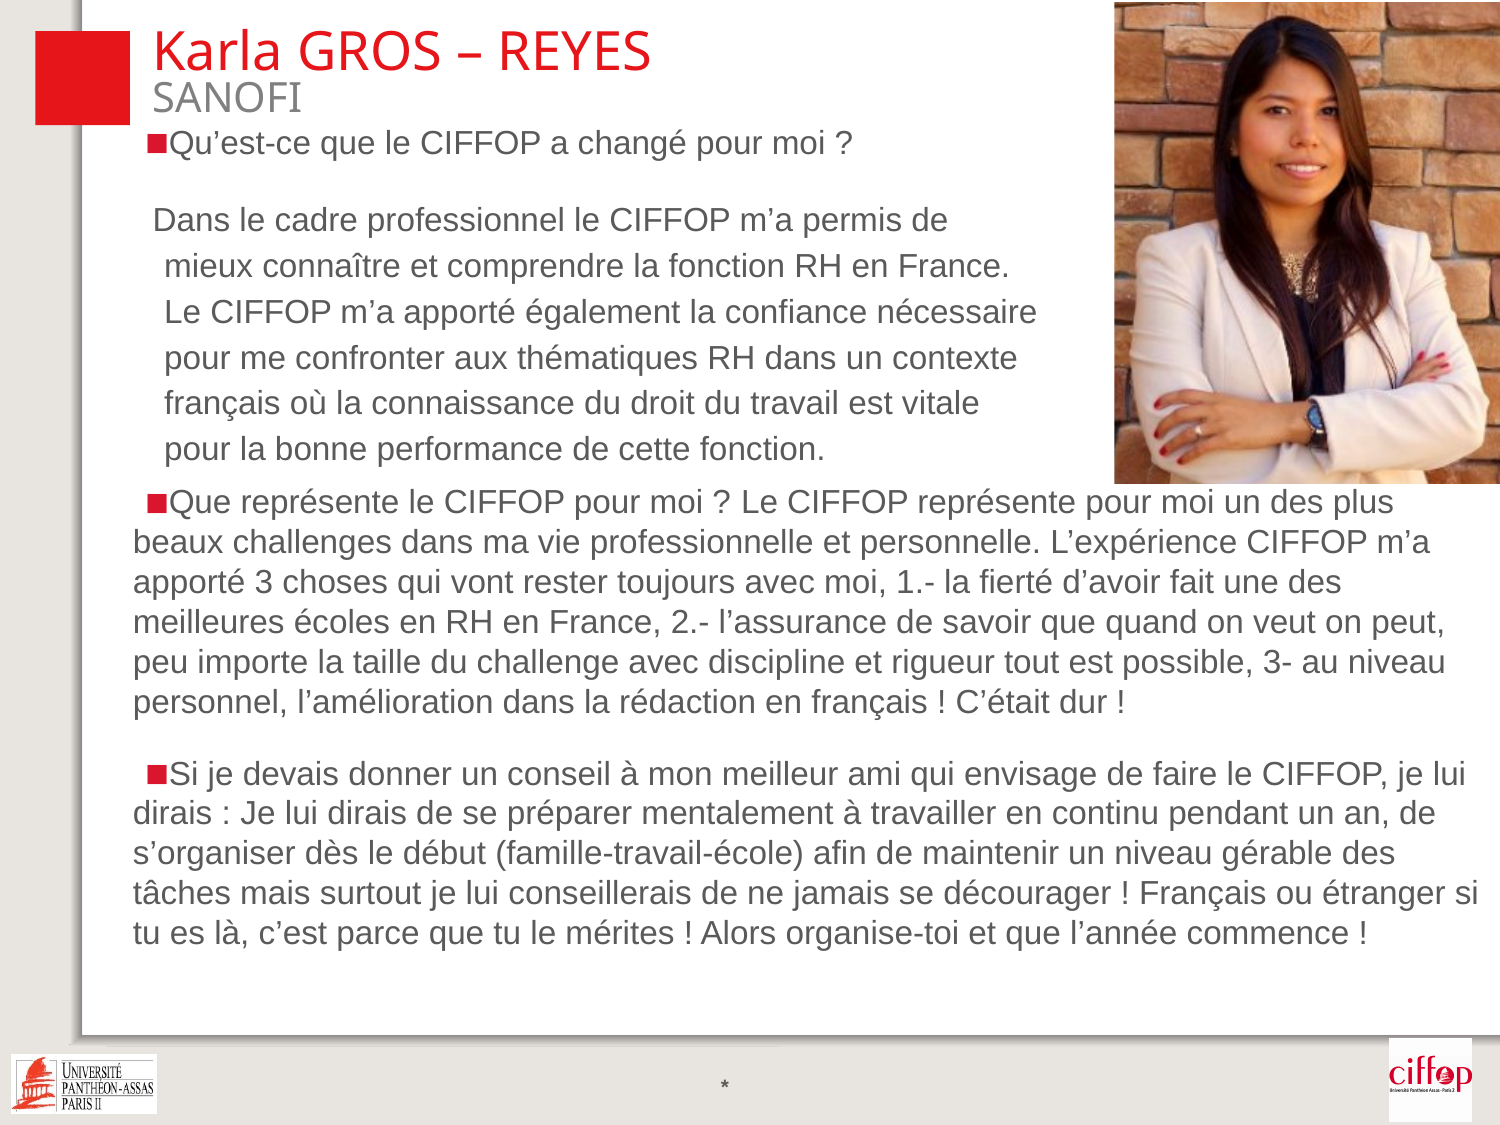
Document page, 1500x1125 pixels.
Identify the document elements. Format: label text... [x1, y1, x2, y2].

title Karla GROS – REYES SANOFI [137, 14, 943, 106]
picture [11, 1054, 157, 1114]
list Que représente le CIFFOP pour moi ? Le CIFFOP représente pour moi un des plus beaux challenges dans ma vie professionnelle et personnelle. L’expérience CIFFOP m’a apporté 3 choses qui vont rester toujours avec moi, 1.- la fierté d’avoir fait une des meilleures écoles en RH en France, 2.- l’assurance de savoir que quand on veut on peut, peu importe la taille du challenge avec discipline et rigueur tout est possible, 3- au niveau personnel, l’amélioration dans la rédaction en français ! C’était dur ! Si je devais donner un conseil à mon meilleur ami qui envisage de faire le CIFFOP, je lui dirais : Je lui dirais de se préparer mentalement à travailler en continu pendant un an, de s’organiser dès le début (famille-travail-école) afin de maintenir un niveau gérable des tâches mais surtout je lui conseillerais de ne jamais se décourager ! Français ou étranger si tu es là, c’est parce que tu le mérites ! Alors organise-toi et que l’année commence ! [74, 465, 1500, 1028]
picture [1113, 1, 1500, 485]
list Qu’est-ce que le CIFFOP a changé pour moi ? Dans le cadre professionnel le CIFFOP m’a permis de mieux connaître et comprendre la fonction RH en France. Le CIFFOP m’a apporté également la confiance nécessaire pour me confronter aux thématiques RH dans un contexte français où la connaissance du droit du travail est vitale pour la bonne performance de cette fonction. [74, 106, 1056, 493]
picture [1389, 1038, 1472, 1122]
